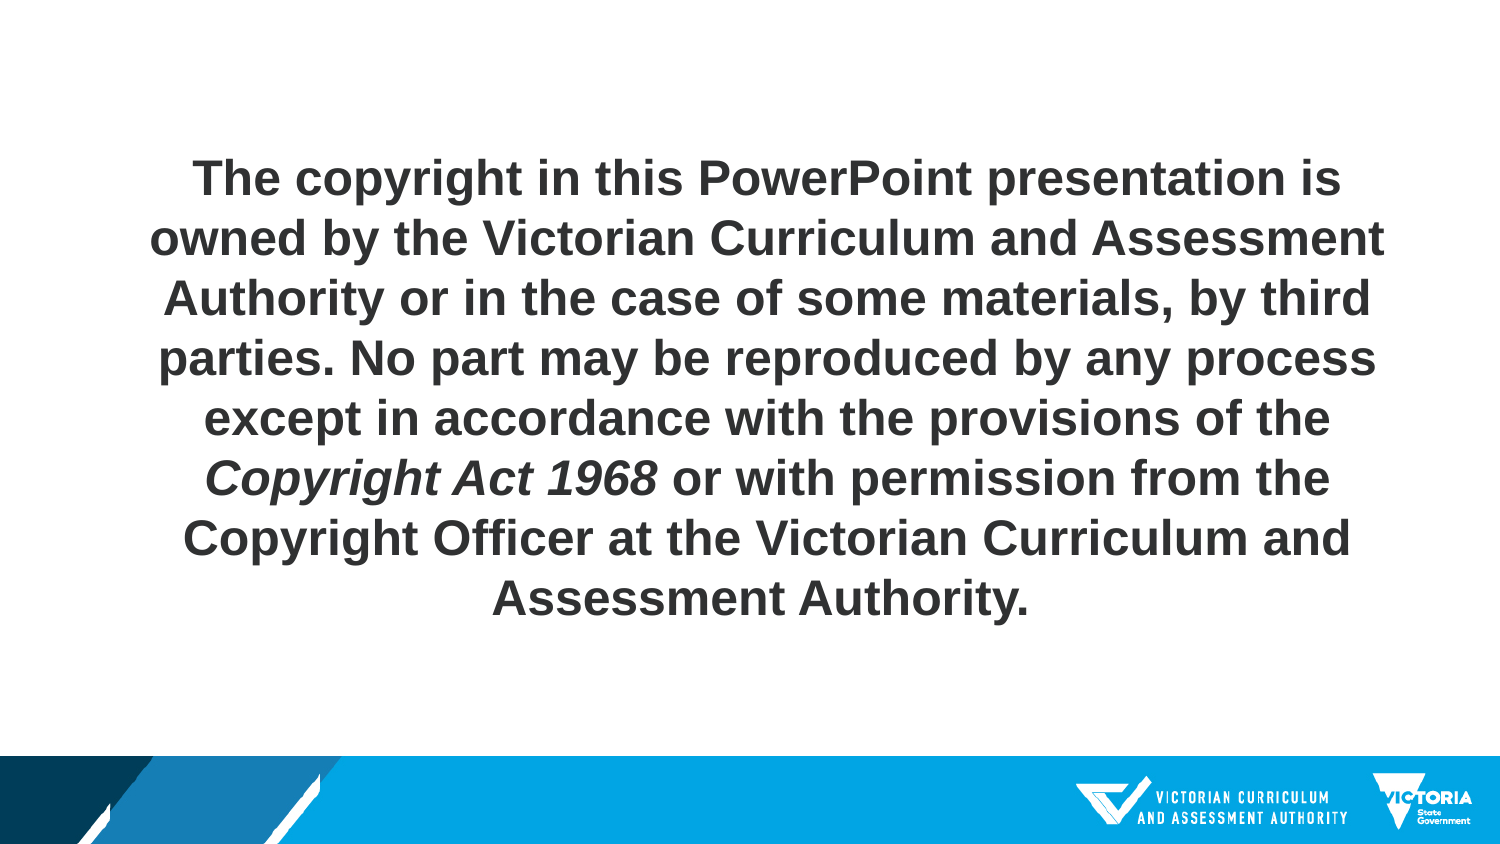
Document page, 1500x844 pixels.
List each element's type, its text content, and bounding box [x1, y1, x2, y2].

picture [1258, 812, 1262, 823]
picture [0, 0, 1500, 844]
picture [1240, 812, 1244, 823]
picture [1249, 812, 1254, 823]
picture [1190, 792, 1194, 802]
picture [1199, 792, 1204, 803]
list The copyright in this PowerPoint presentation is owned by the Victorian Curriculum and Assessment Authority or in the case of some materials, by third parties. No part may be reproduced by any process except in accordance with the provisions of the Copyright Act 1968 or with permission from the Copyright Officer at the Victorian Curriculum and Assessment Authority. [123, 138, 1412, 626]
picture [1426, 792, 1452, 804]
picture [1374, 774, 1425, 828]
picture [1268, 792, 1272, 802]
picture [1302, 792, 1306, 803]
picture [1077, 777, 1150, 824]
picture [1320, 792, 1327, 802]
picture [1299, 812, 1303, 823]
picture [1229, 813, 1235, 823]
picture [1460, 793, 1471, 803]
picture [1318, 812, 1322, 823]
picture [1214, 792, 1219, 802]
picture [1224, 792, 1229, 802]
picture [1308, 814, 1313, 823]
picture [1281, 812, 1286, 823]
picture [1149, 813, 1153, 823]
picture [1201, 812, 1205, 823]
